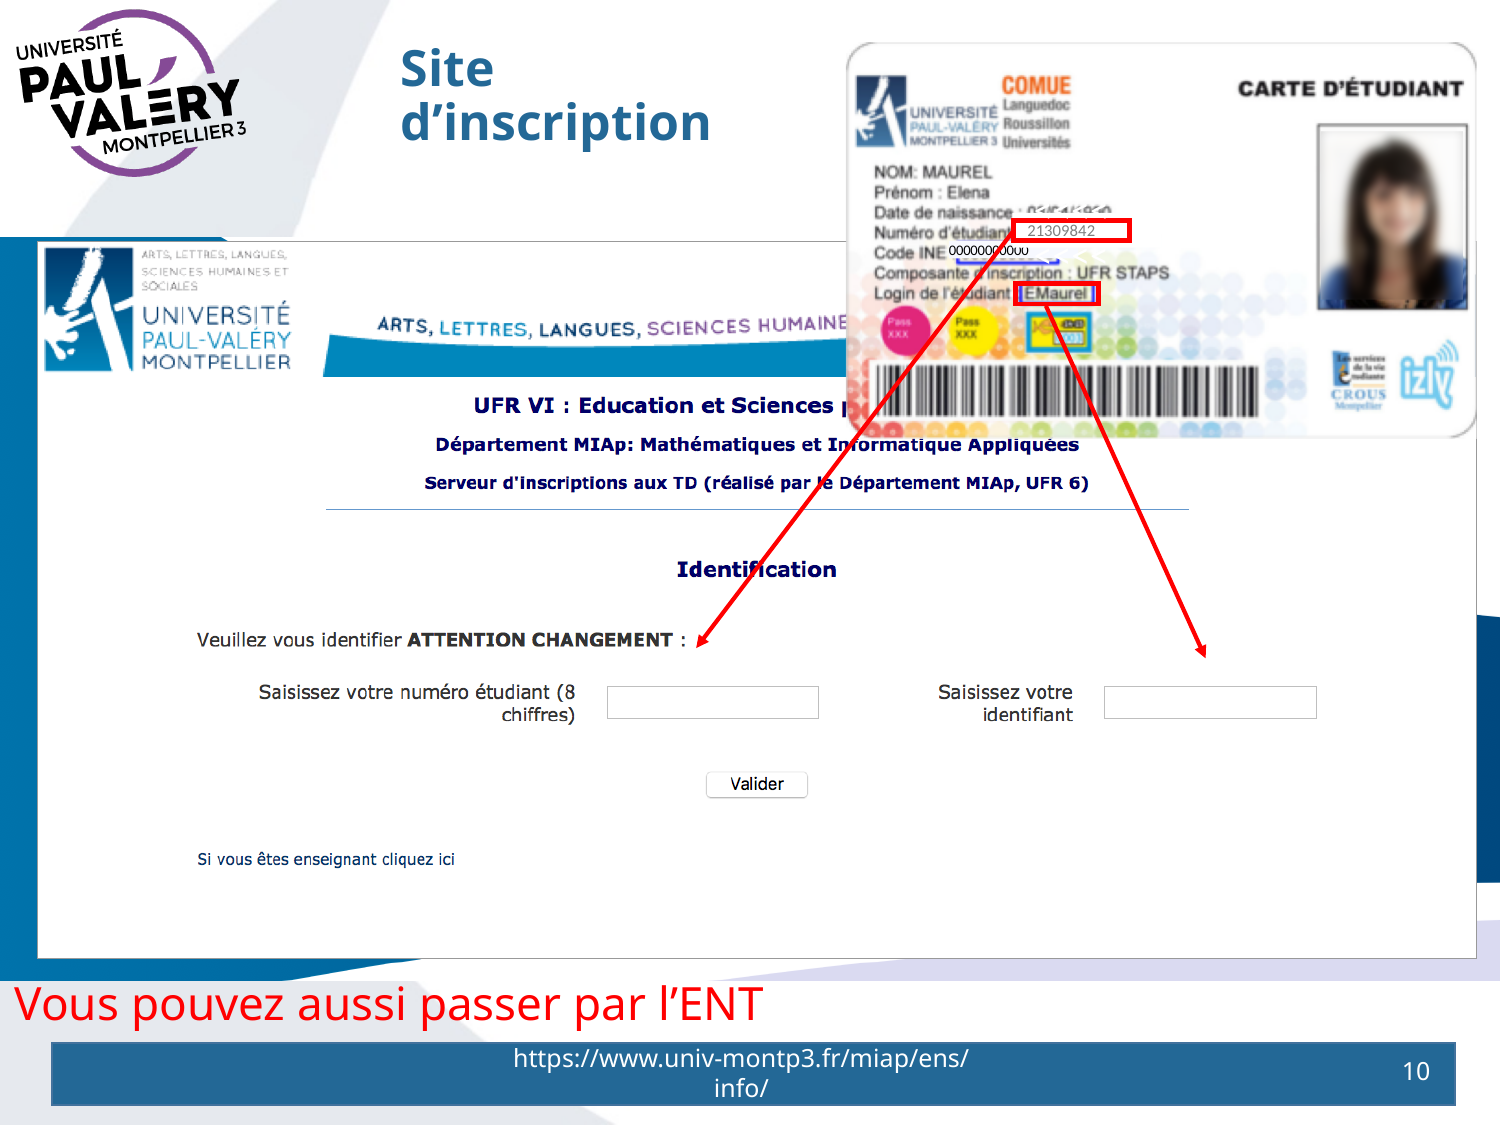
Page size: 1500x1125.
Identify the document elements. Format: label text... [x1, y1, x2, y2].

list Vous pouvez aussi passer par l’ENT [0, 981, 1393, 1085]
picture [0, 0, 1500, 1125]
title Site d’inscription [385, 28, 1500, 168]
footer https://www.univ-montp3.fr/miap/ens/info/ [480, 1042, 1004, 1103]
slide_number 10 [1107, 1042, 1446, 1103]
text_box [696, 230, 1014, 649]
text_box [1045, 305, 1206, 659]
